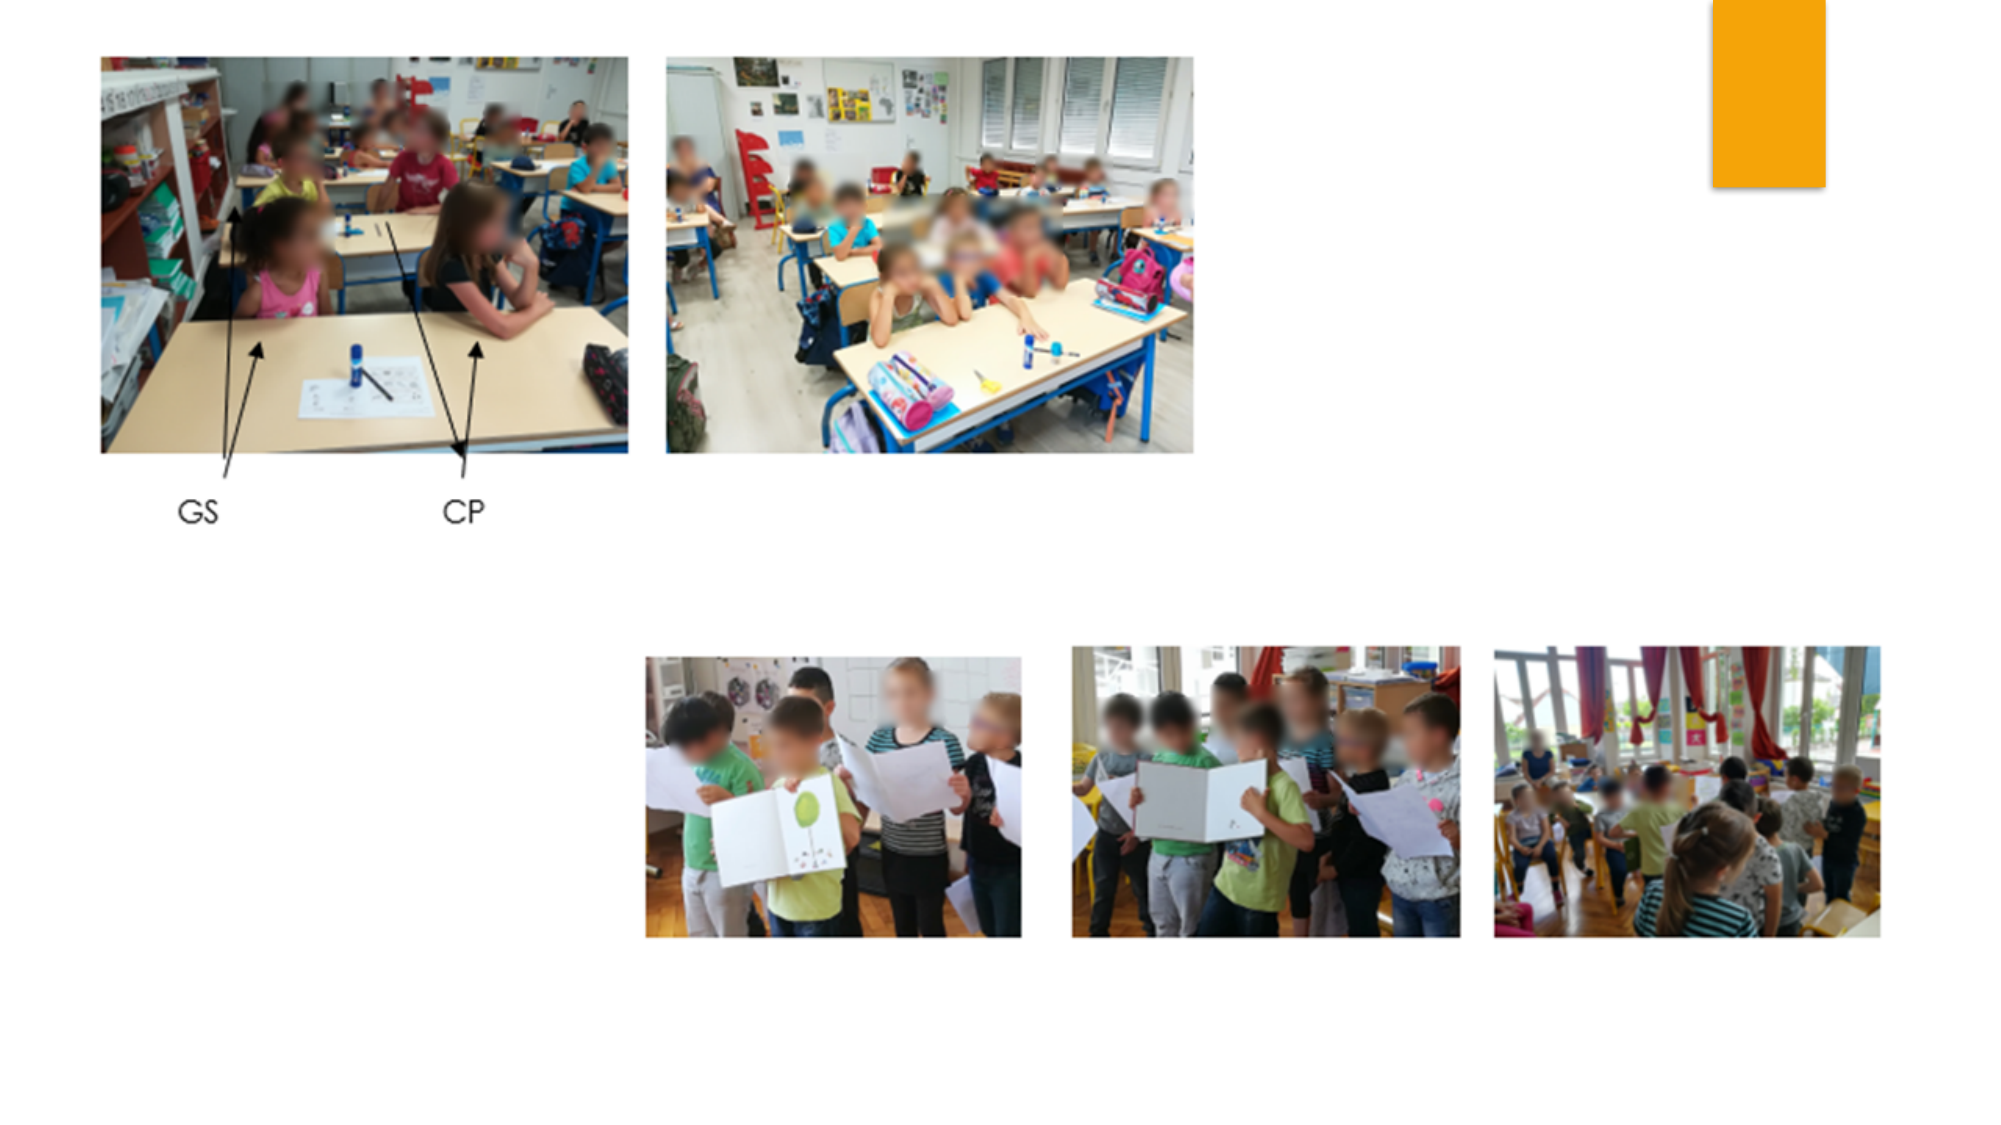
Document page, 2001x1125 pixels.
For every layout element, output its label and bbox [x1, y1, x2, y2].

picture [78, 36, 1217, 534]
picture [627, 636, 1905, 958]
